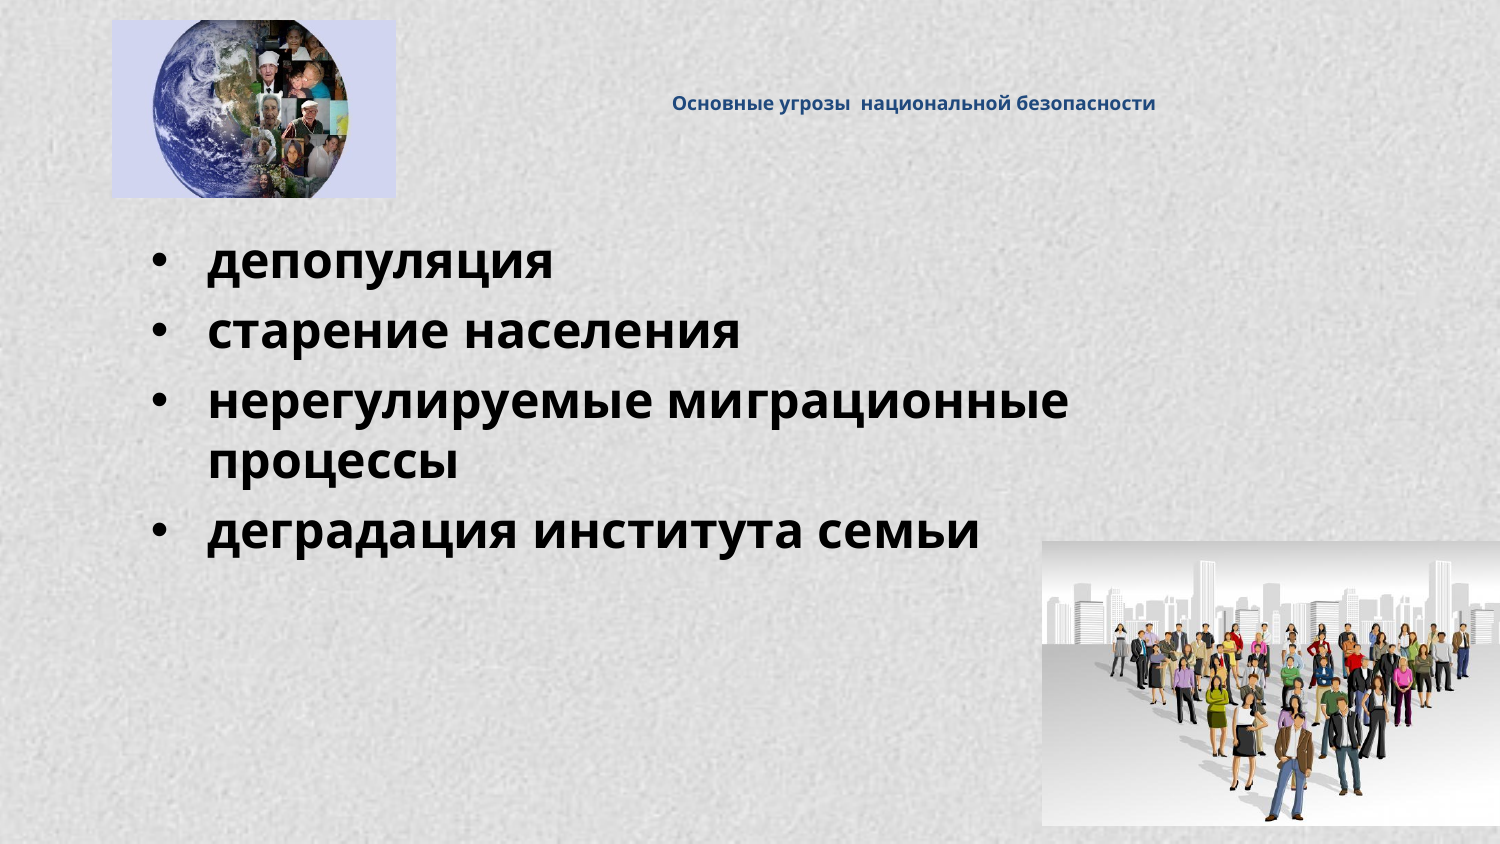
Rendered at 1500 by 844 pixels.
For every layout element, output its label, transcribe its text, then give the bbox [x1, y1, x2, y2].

list депопуляция старение населения нерегулируемые миграционные процессы деградация института семьи [135, 221, 1317, 730]
title Основные угрозы национальной безопасности [395, 17, 1433, 190]
picture [0, 0, 1500, 844]
